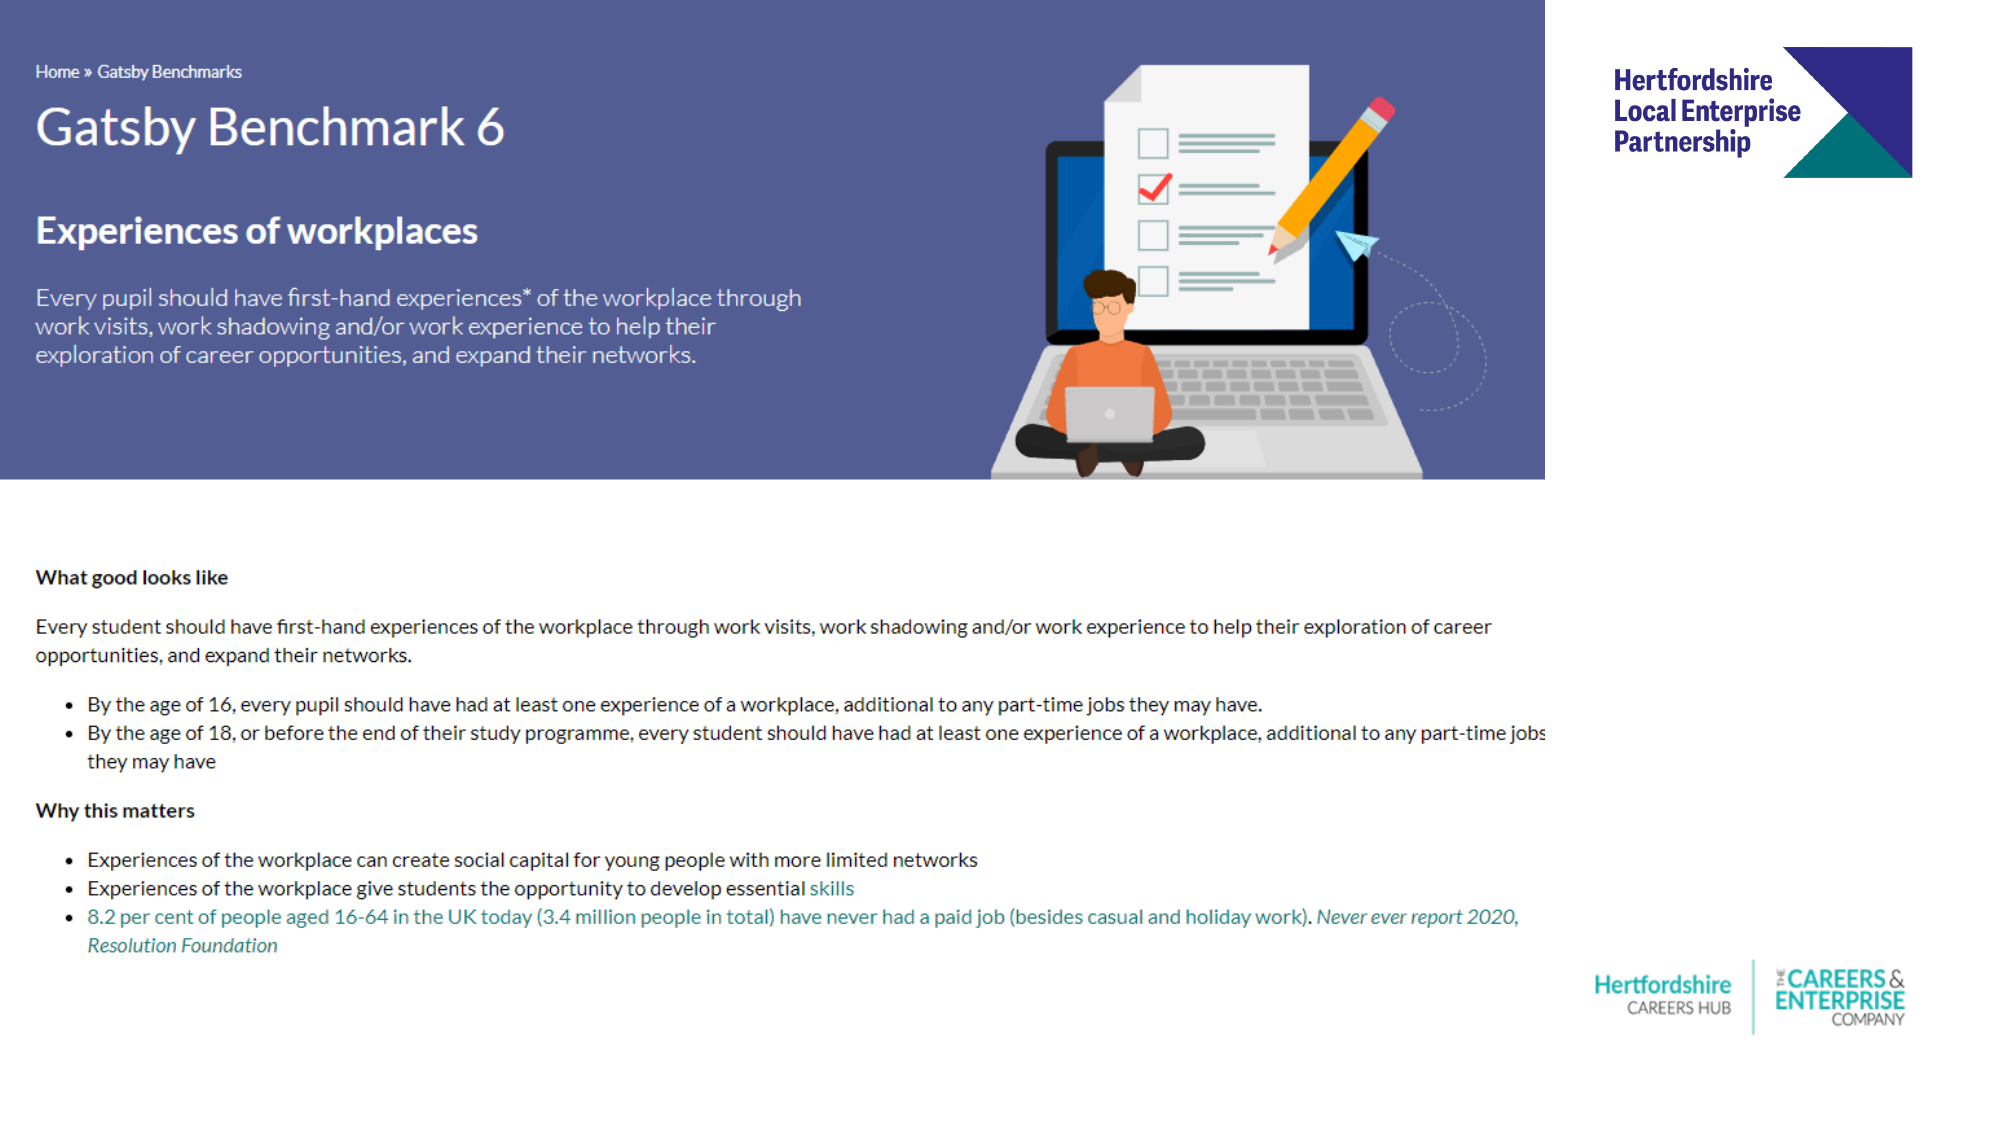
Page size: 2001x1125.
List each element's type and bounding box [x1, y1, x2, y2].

picture [0, 0, 1545, 994]
picture [1559, 899, 1964, 1097]
picture [1615, 47, 1913, 178]
